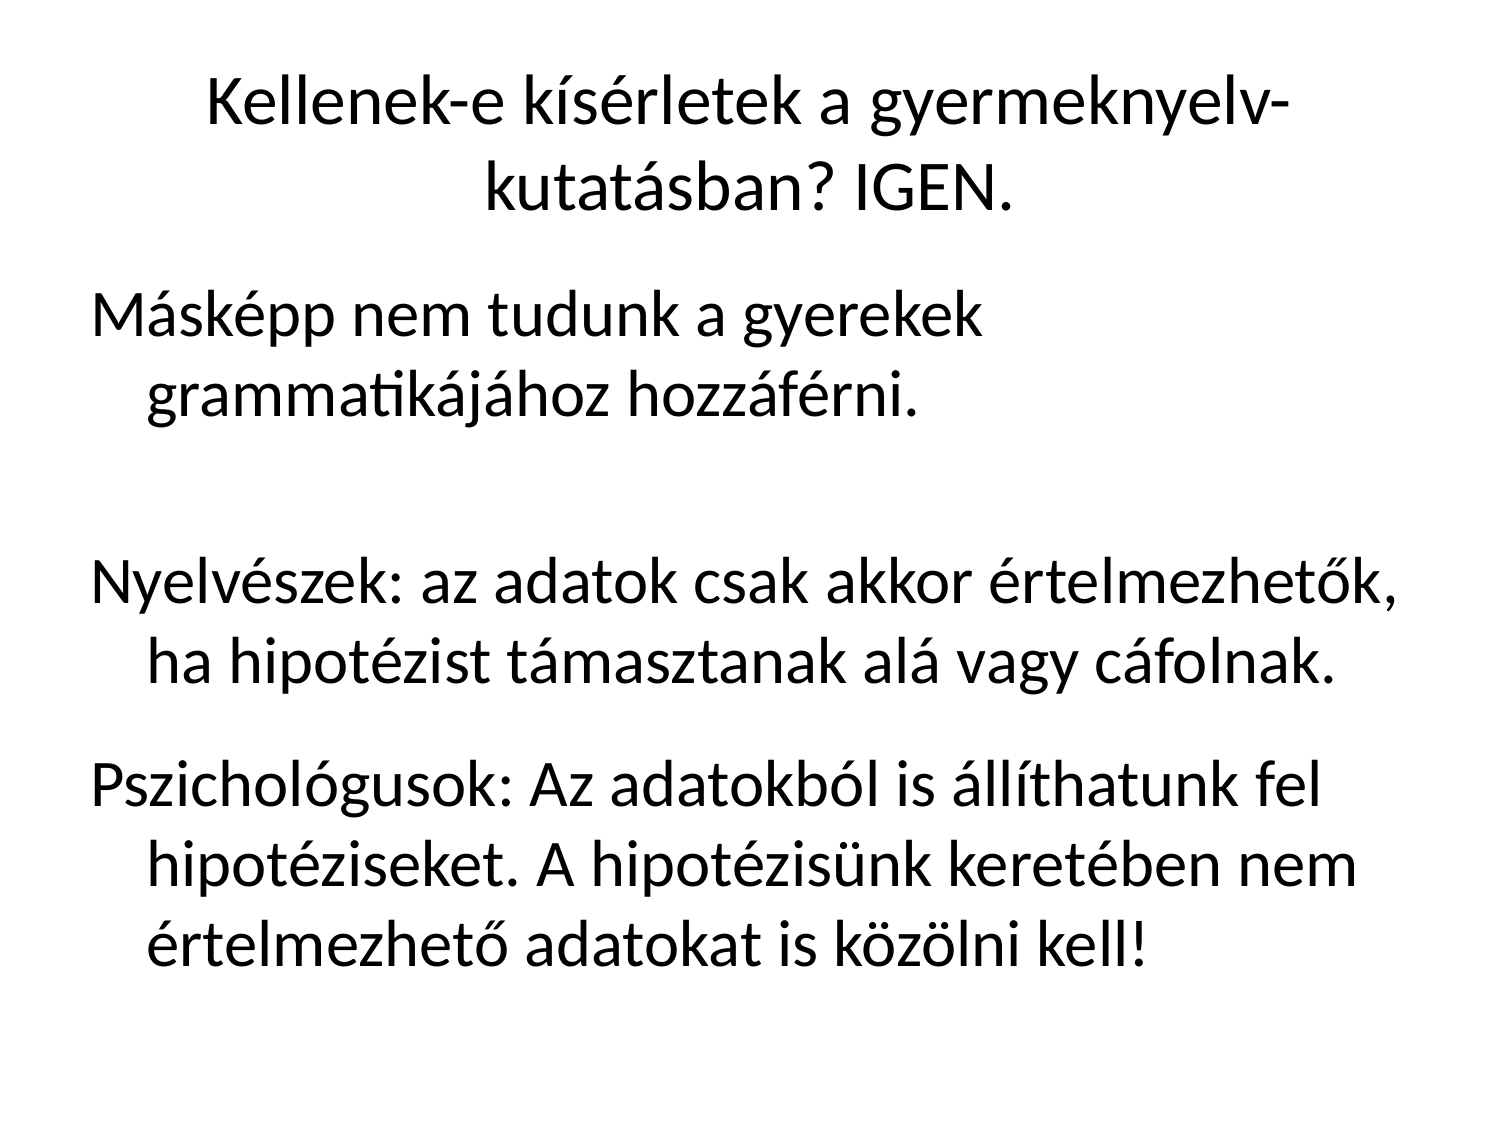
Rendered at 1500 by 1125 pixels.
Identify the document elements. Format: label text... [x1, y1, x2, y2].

title Kellenek-e kísérletek a gyermeknyelv-kutatásban? IGEN. [75, 45, 1425, 233]
list Másképp nem tudunk a gyerekek grammatikájához hozzáférni. Nyelvészek: az adatok csak akkor értelmezhetők, ha hipotézist támasztanak alá vagy cáfolnak. Pszichológusok: Az adatokból is állíthatunk fel hipotéziseket. A hipotézisünk keretében nem értelmezhető adatokat is közölni kell! [75, 262, 1425, 1005]
